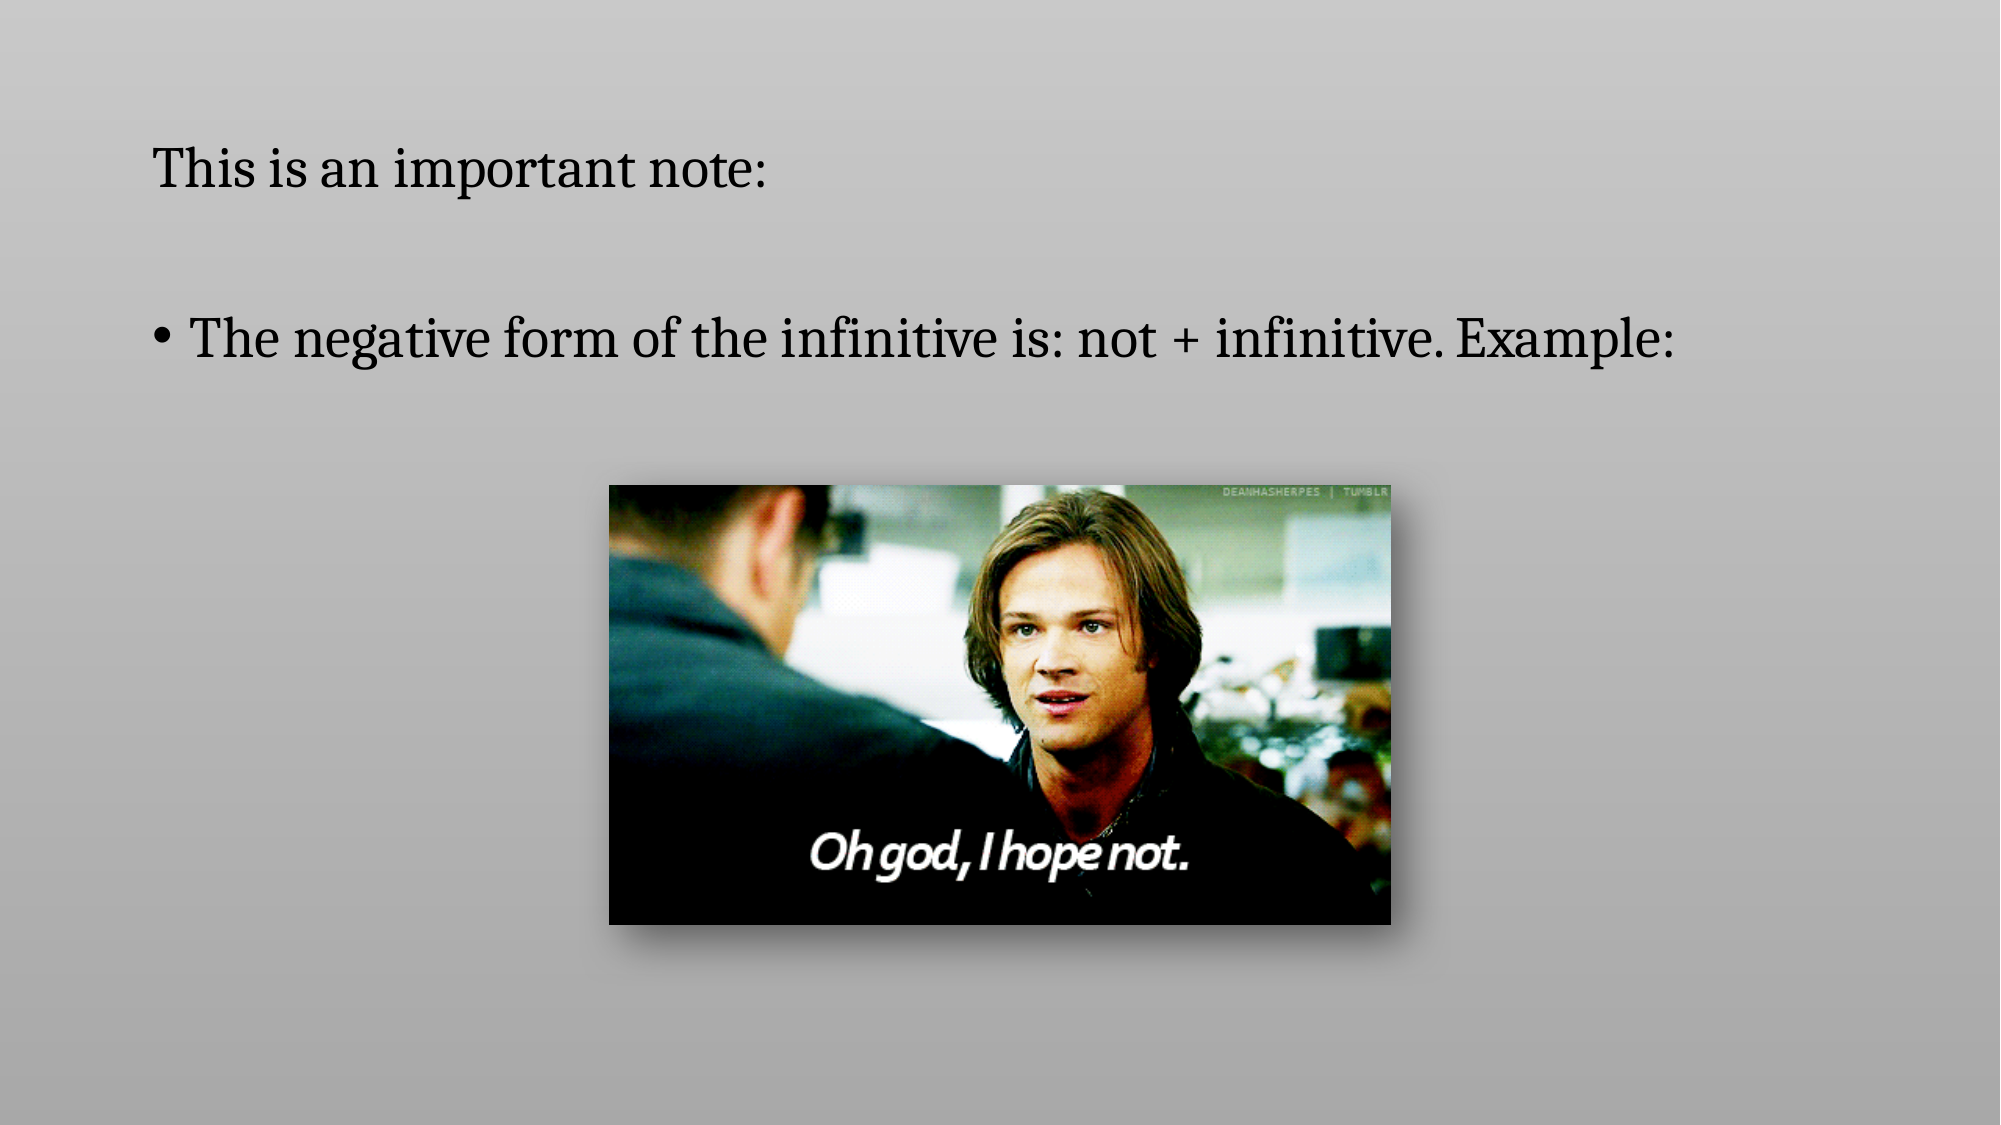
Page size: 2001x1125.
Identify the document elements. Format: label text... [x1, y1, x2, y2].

picture [609, 485, 1391, 926]
list The negative form of the infinitive is: not + infinitive. Example: [137, 299, 1863, 1014]
title This is an important note: [137, 59, 1863, 278]
